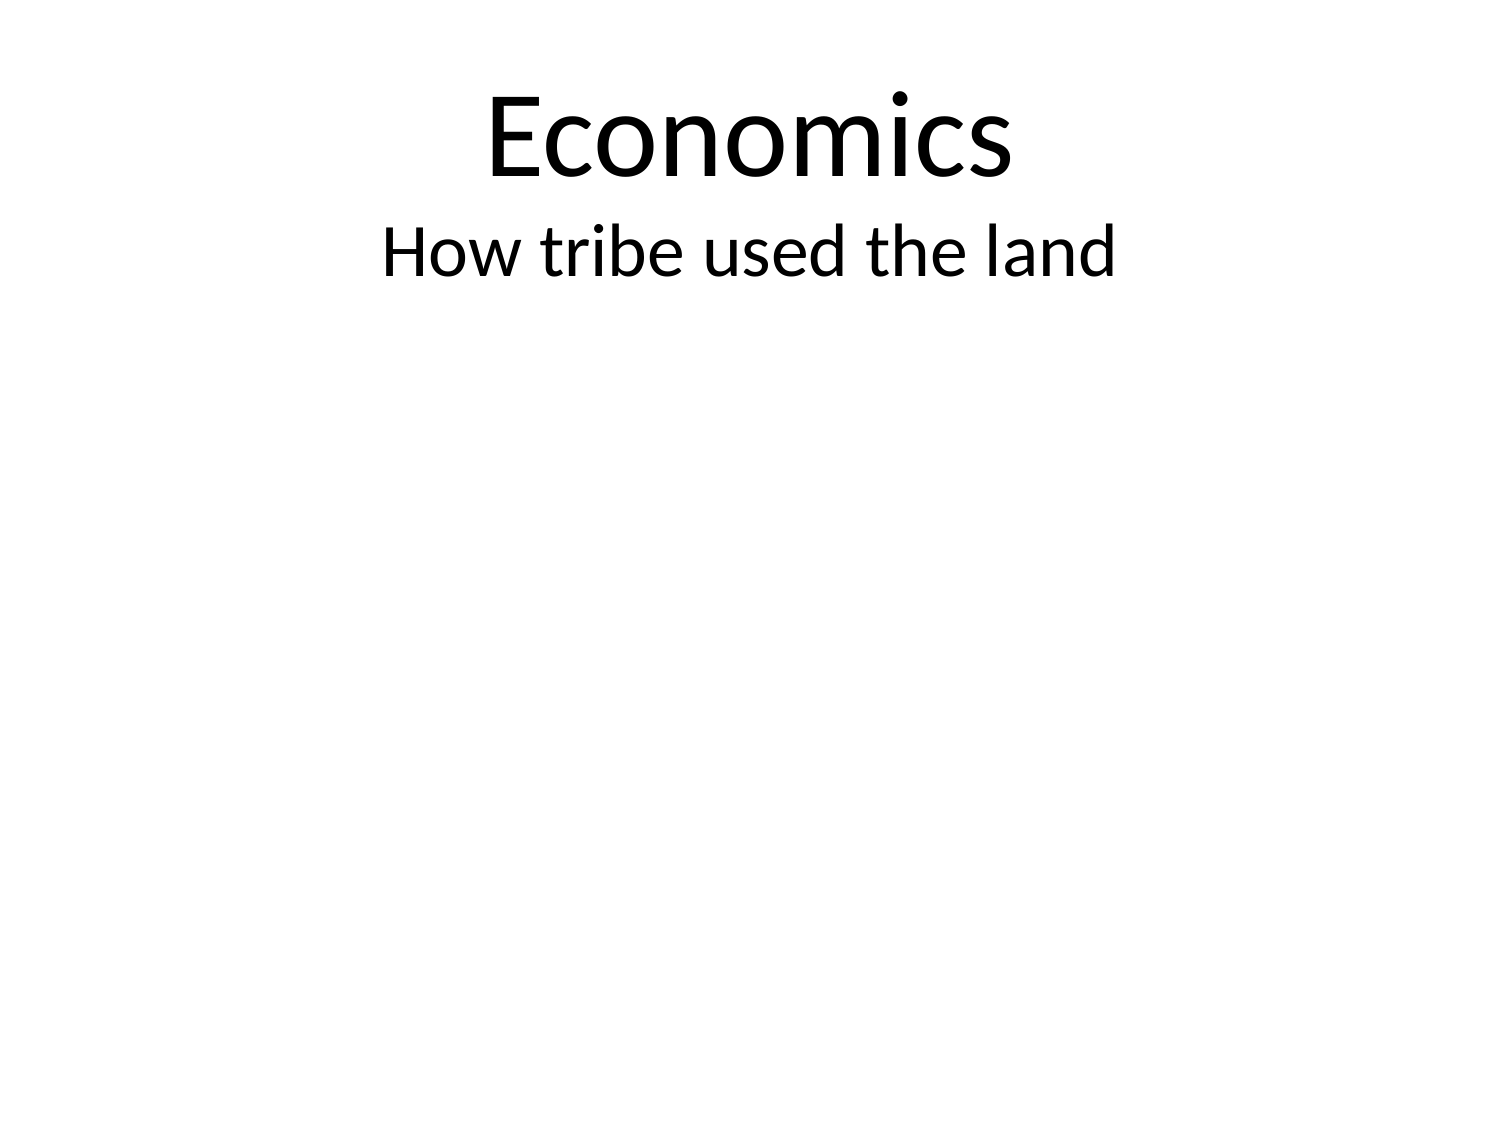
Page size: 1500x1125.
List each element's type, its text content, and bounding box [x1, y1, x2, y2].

title Economics How tribe used the land [75, 45, 1425, 421]
